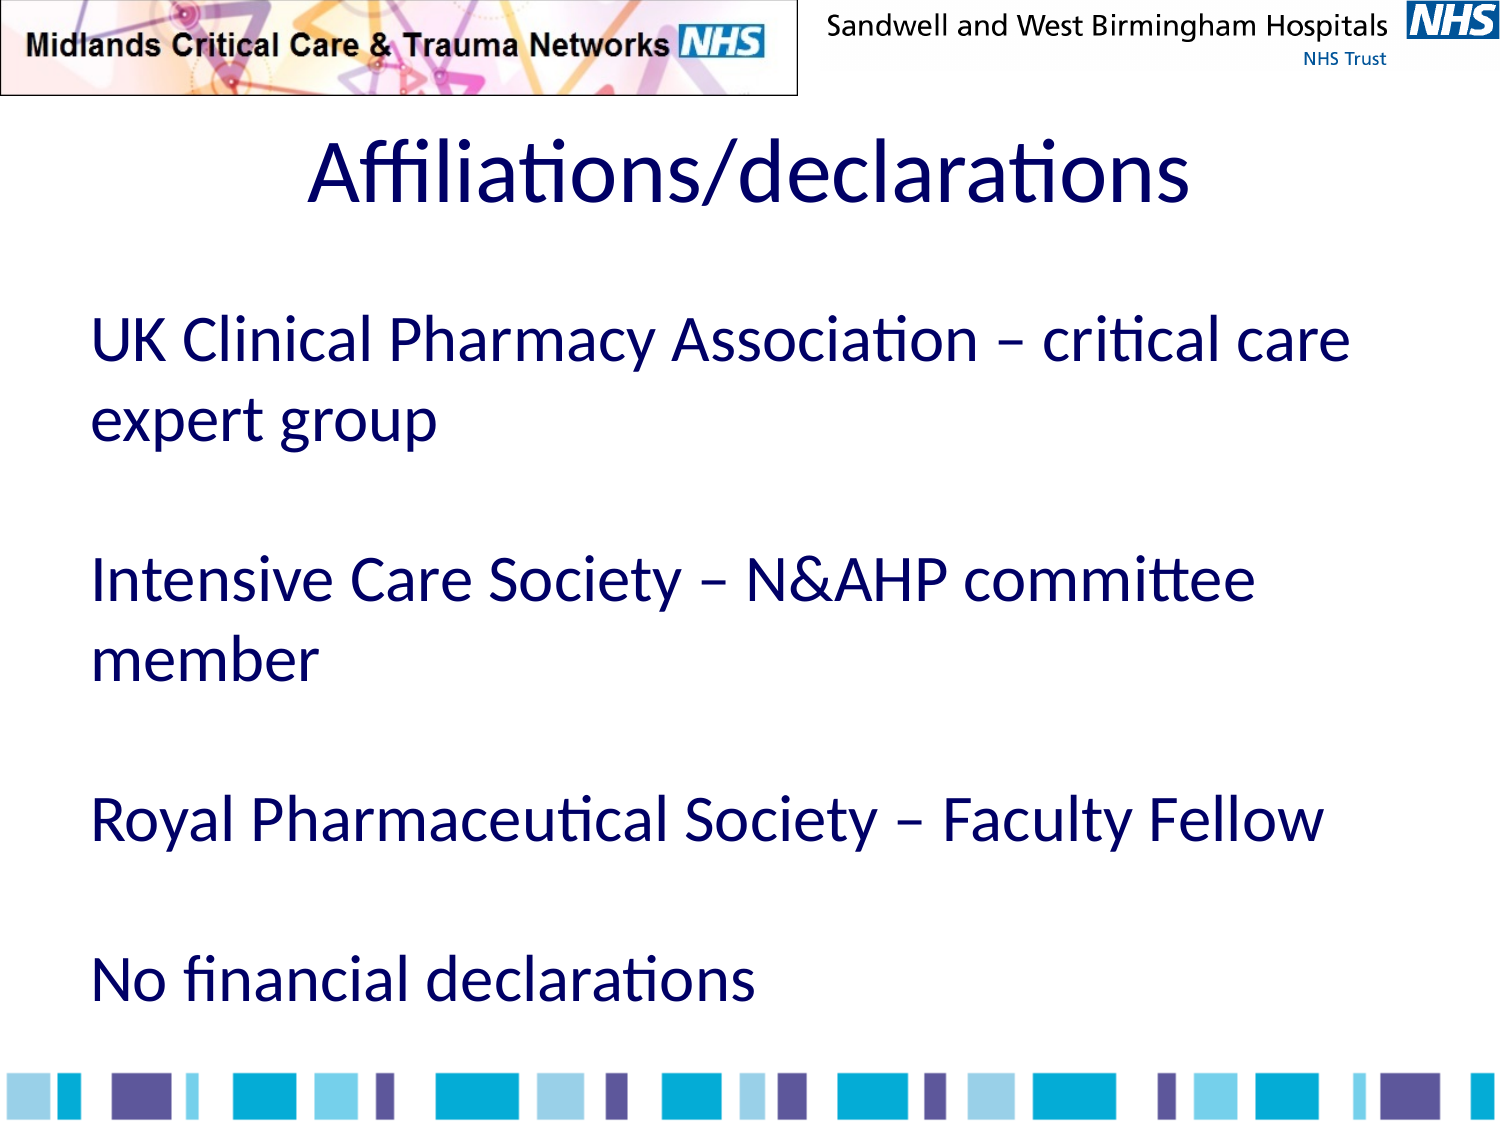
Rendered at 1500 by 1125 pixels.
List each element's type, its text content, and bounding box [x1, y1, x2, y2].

picture [820, 0, 1500, 71]
picture [0, 0, 798, 96]
title Affiliations/declarations [75, 87, 1425, 246]
list UK Clinical Pharmacy Association – critical care expert group Intensive Care Society – N&AHP committee member Royal Pharmaceutical Society – Faculty Fellow No financial declarations [75, 287, 1425, 1005]
